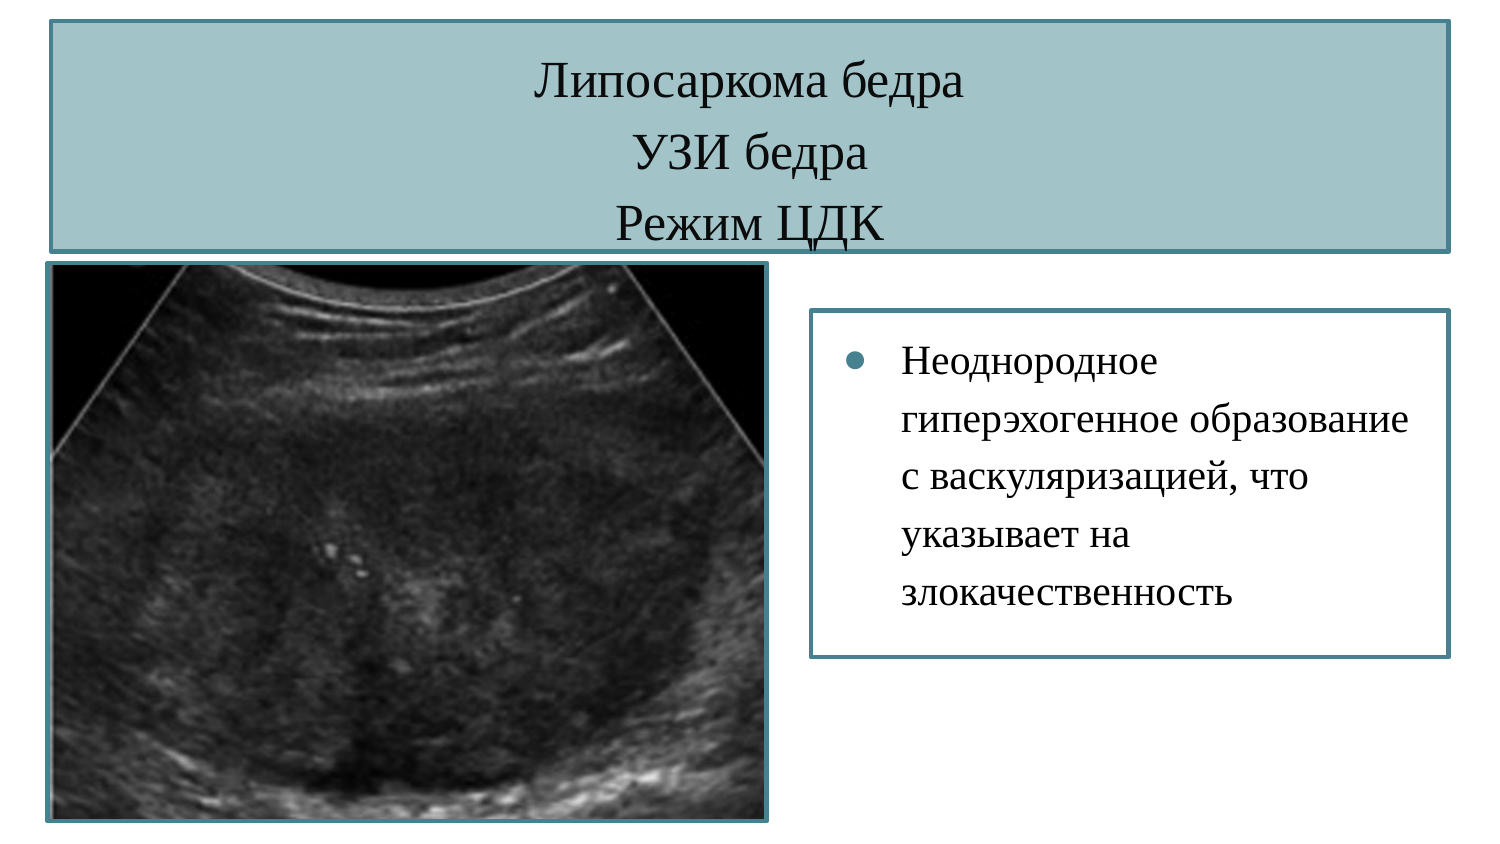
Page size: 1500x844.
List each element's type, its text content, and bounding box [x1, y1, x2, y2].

list Неоднородное гиперэхогенное образование с васкуляризацией, что указывает на злокачественность [811, 310, 1449, 658]
title Липосаркома бедра УЗИ бедра Режим ЦДК [51, 20, 1449, 252]
picture [49, 264, 765, 819]
